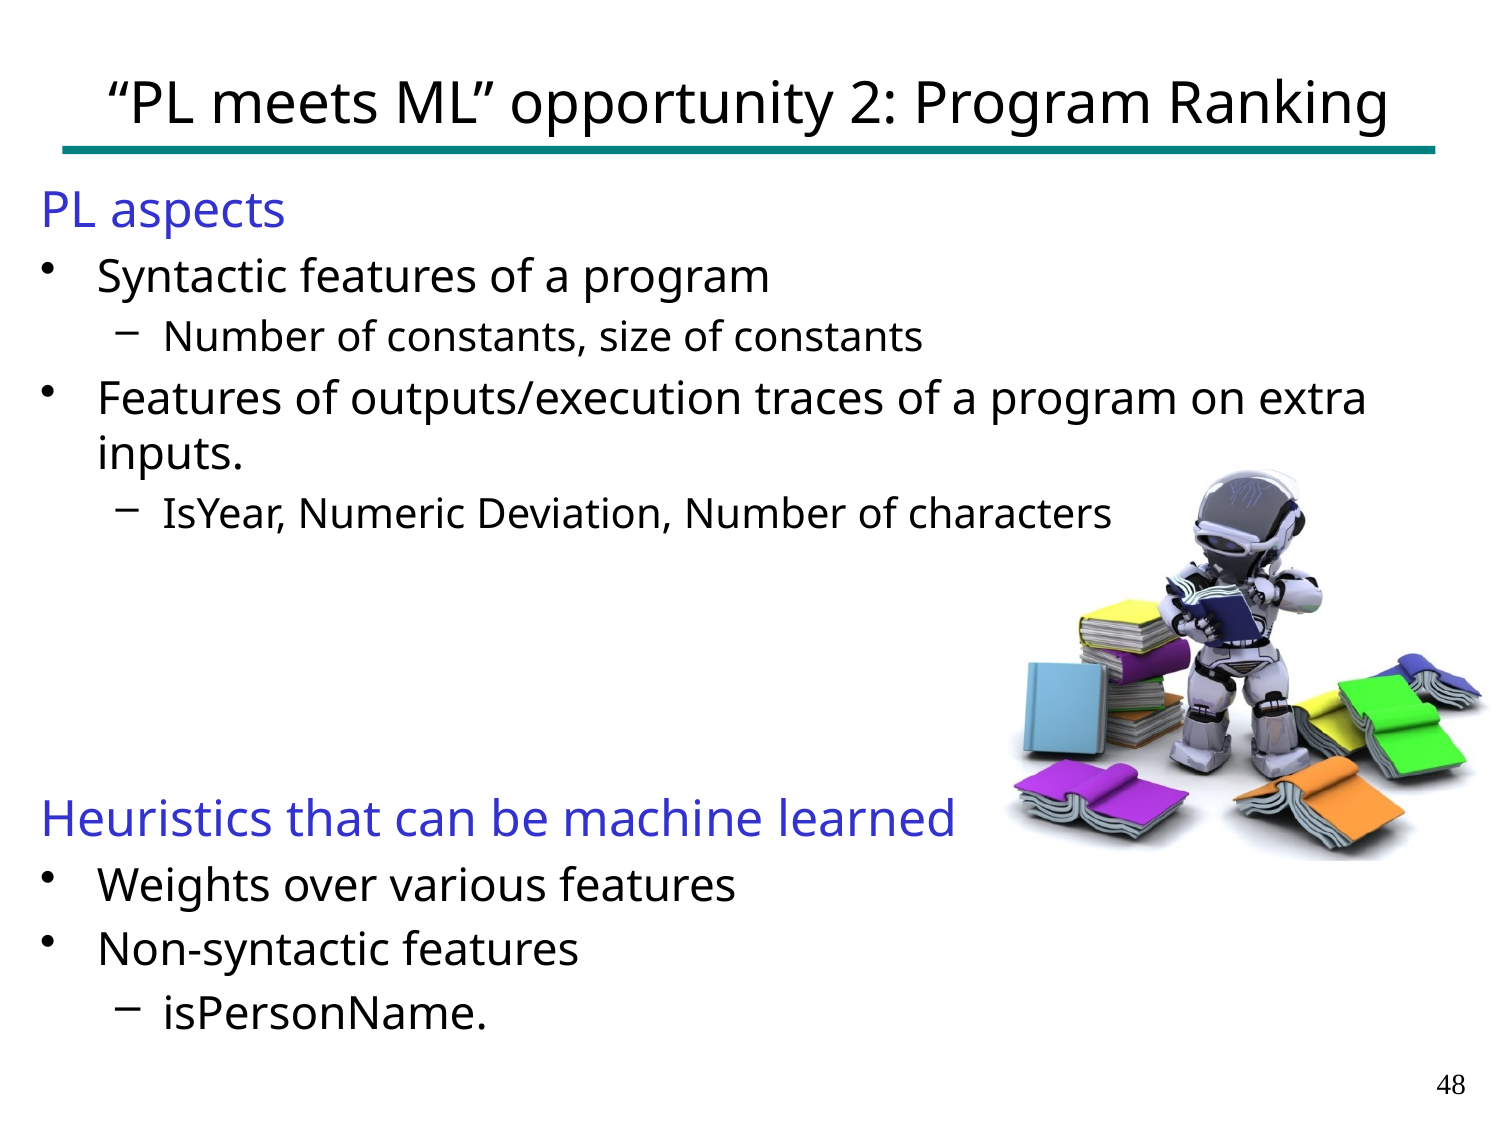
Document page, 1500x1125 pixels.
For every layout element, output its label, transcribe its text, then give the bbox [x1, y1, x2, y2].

picture [980, 450, 1494, 861]
title “PL meets ML” opportunity 2: Program Ranking [72, 49, 1427, 151]
slide_number 47 [1168, 1057, 1482, 1121]
list PL aspects Syntactic features of a program Number of constants, size of constants Features of outputs/execution traces of a program on extra inputs. IsYear, Numeric Deviation, Number of characters Heuristics that can be machine learned Weights over various features Non-syntactic features isPersonName. [25, 169, 1474, 995]
